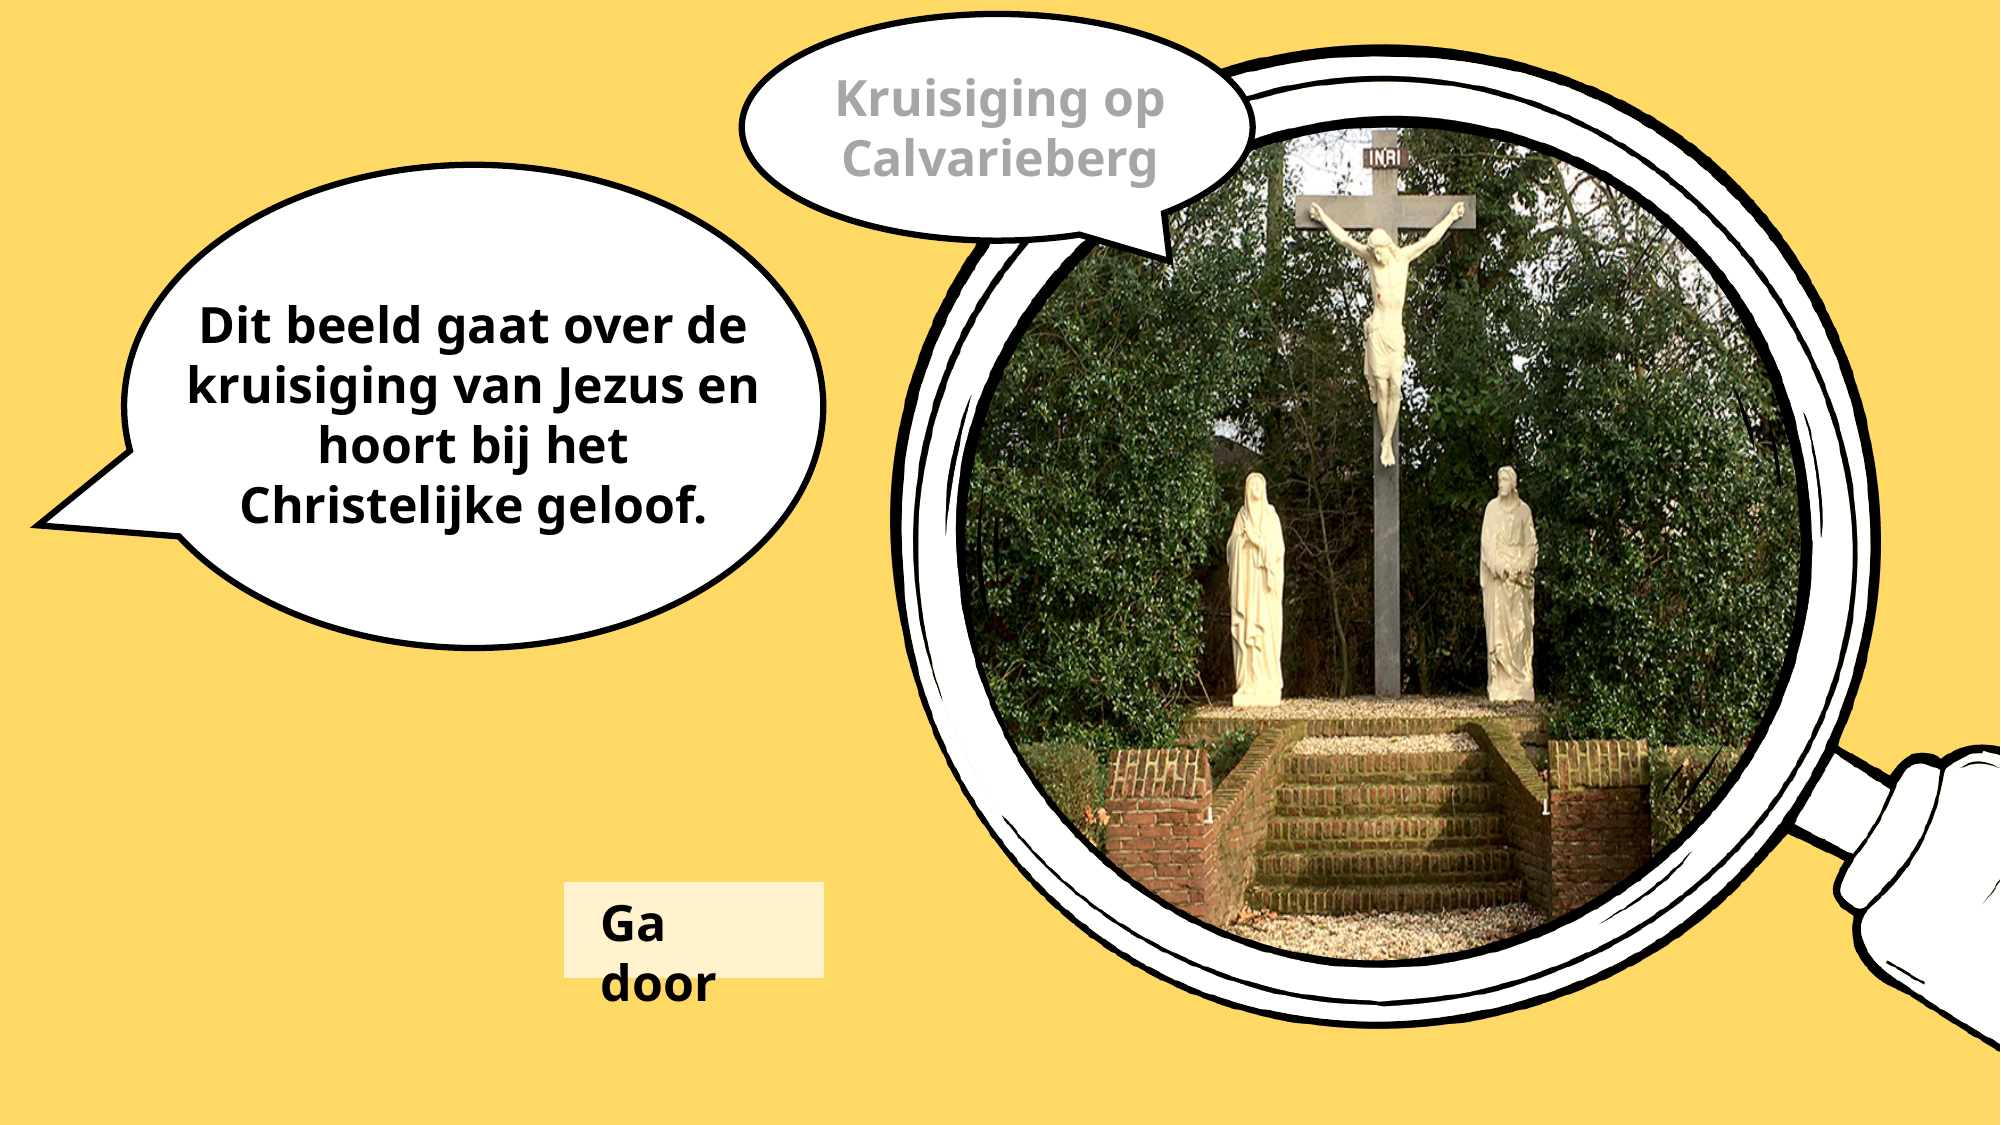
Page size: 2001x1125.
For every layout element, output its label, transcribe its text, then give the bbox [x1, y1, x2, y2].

text_box Dit beeld gaat over de kruisiging van Jezus en hoort bij het Christelijke geloof. [170, 286, 778, 541]
text_box [35, 163, 825, 537]
text_box [0, 0, 2000, 1125]
text_box [181, 541, 766, 650]
text_box [791, 12, 1171, 59]
text_box Kruisiging op Calvarieberg [783, 59, 890, 195]
text_box [740, 64, 783, 191]
picture [890, 43, 2000, 1125]
text_box [564, 882, 824, 978]
text_box [790, 195, 890, 232]
text_box Ga door [585, 884, 808, 1020]
